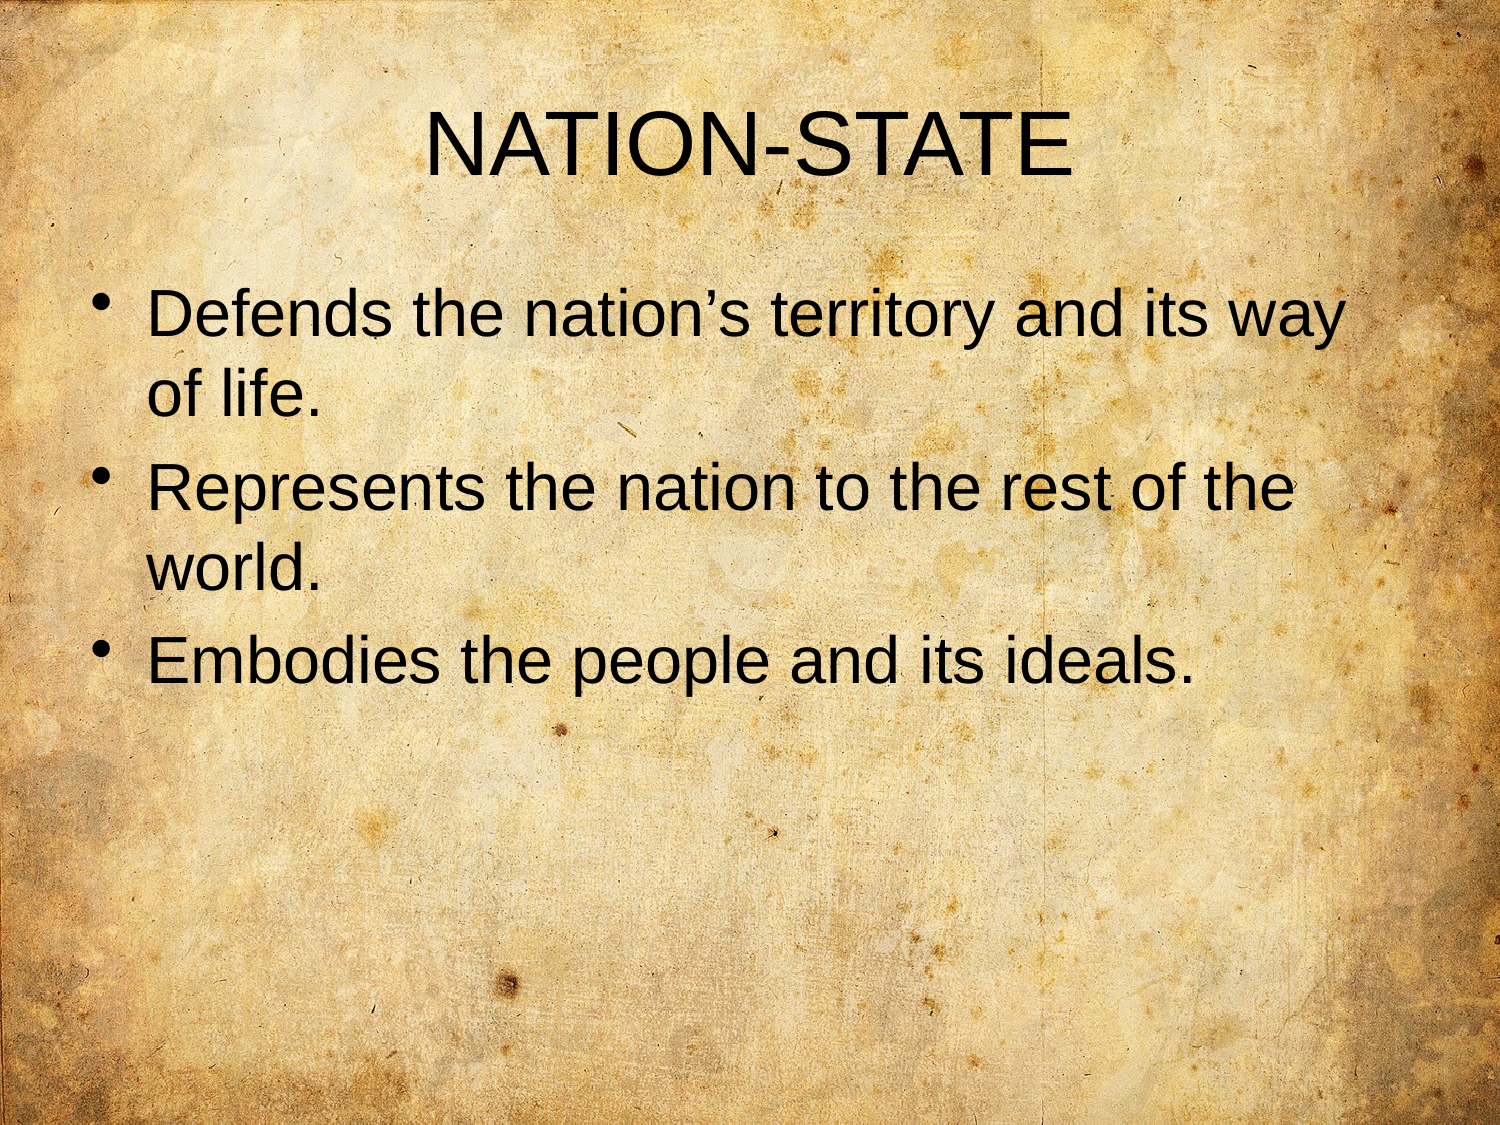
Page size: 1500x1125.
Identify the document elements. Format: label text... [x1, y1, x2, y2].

list Defends the nation’s territory and its way of life. Represents the nation to the rest of the world. Embodies the people and its ideals. [74, 262, 1426, 1006]
picture [0, 0, 1500, 1125]
title NATION-STATE [74, 44, 1426, 233]
